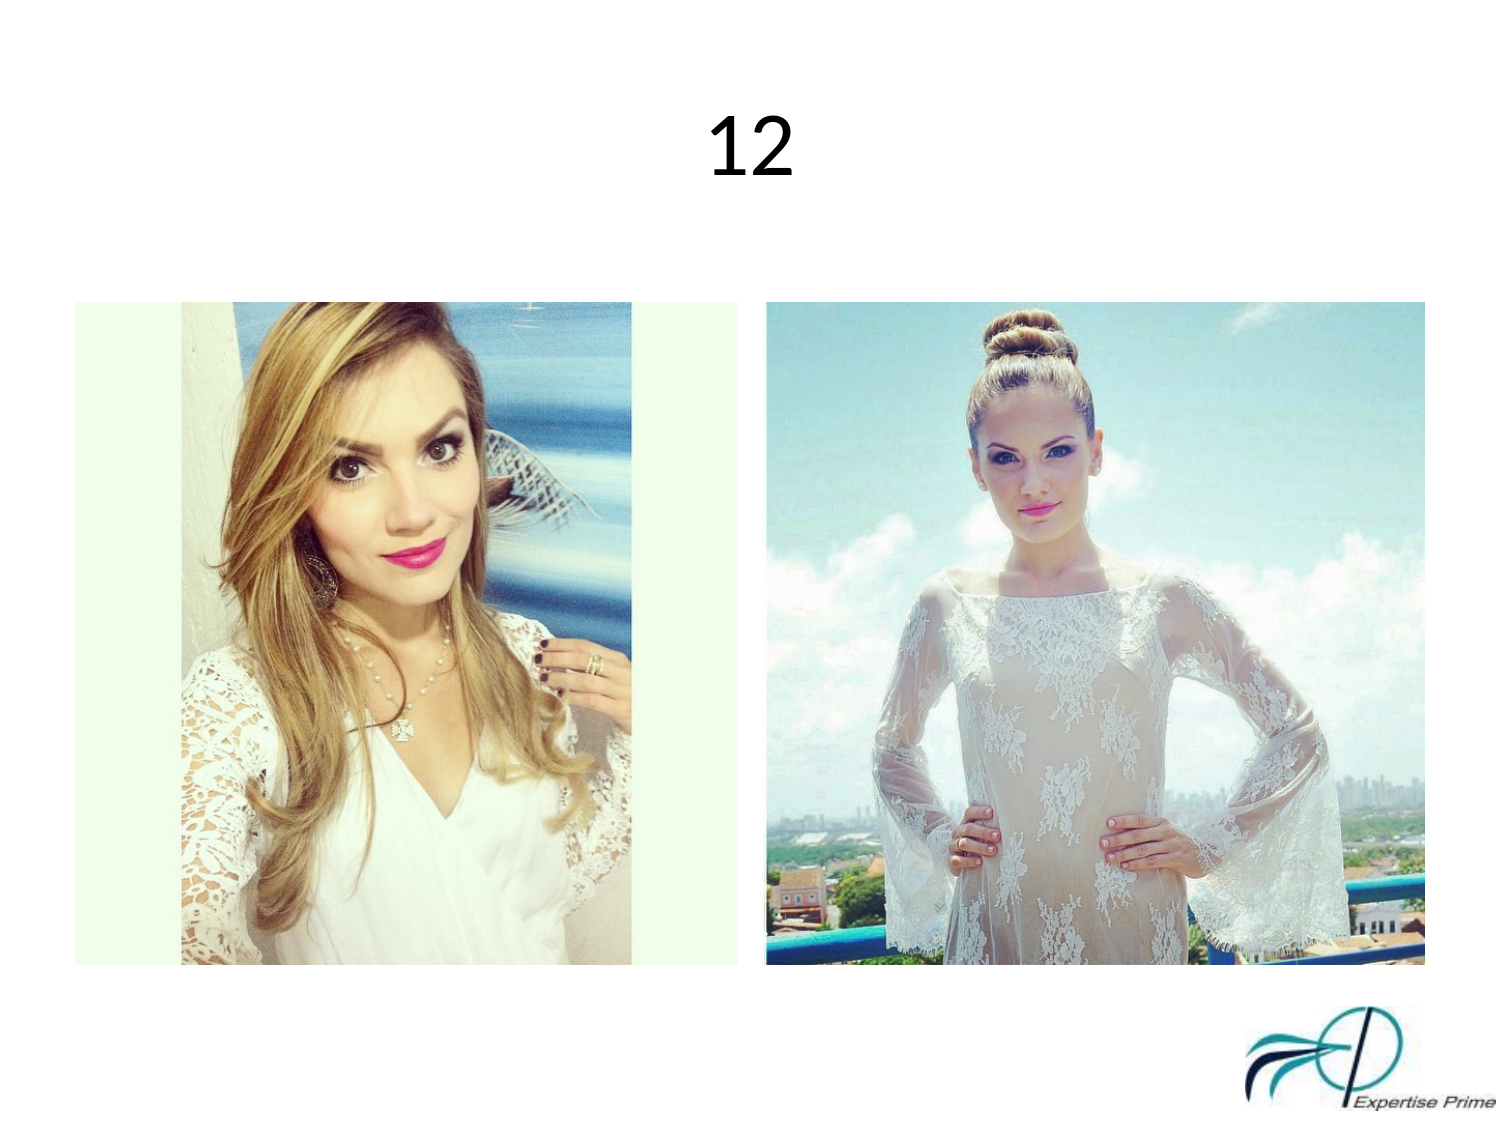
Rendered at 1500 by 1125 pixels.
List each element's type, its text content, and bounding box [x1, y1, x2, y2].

title 12 [75, 45, 1425, 233]
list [74, 302, 738, 966]
picture [1245, 1006, 1496, 1112]
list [762, 302, 1426, 966]
